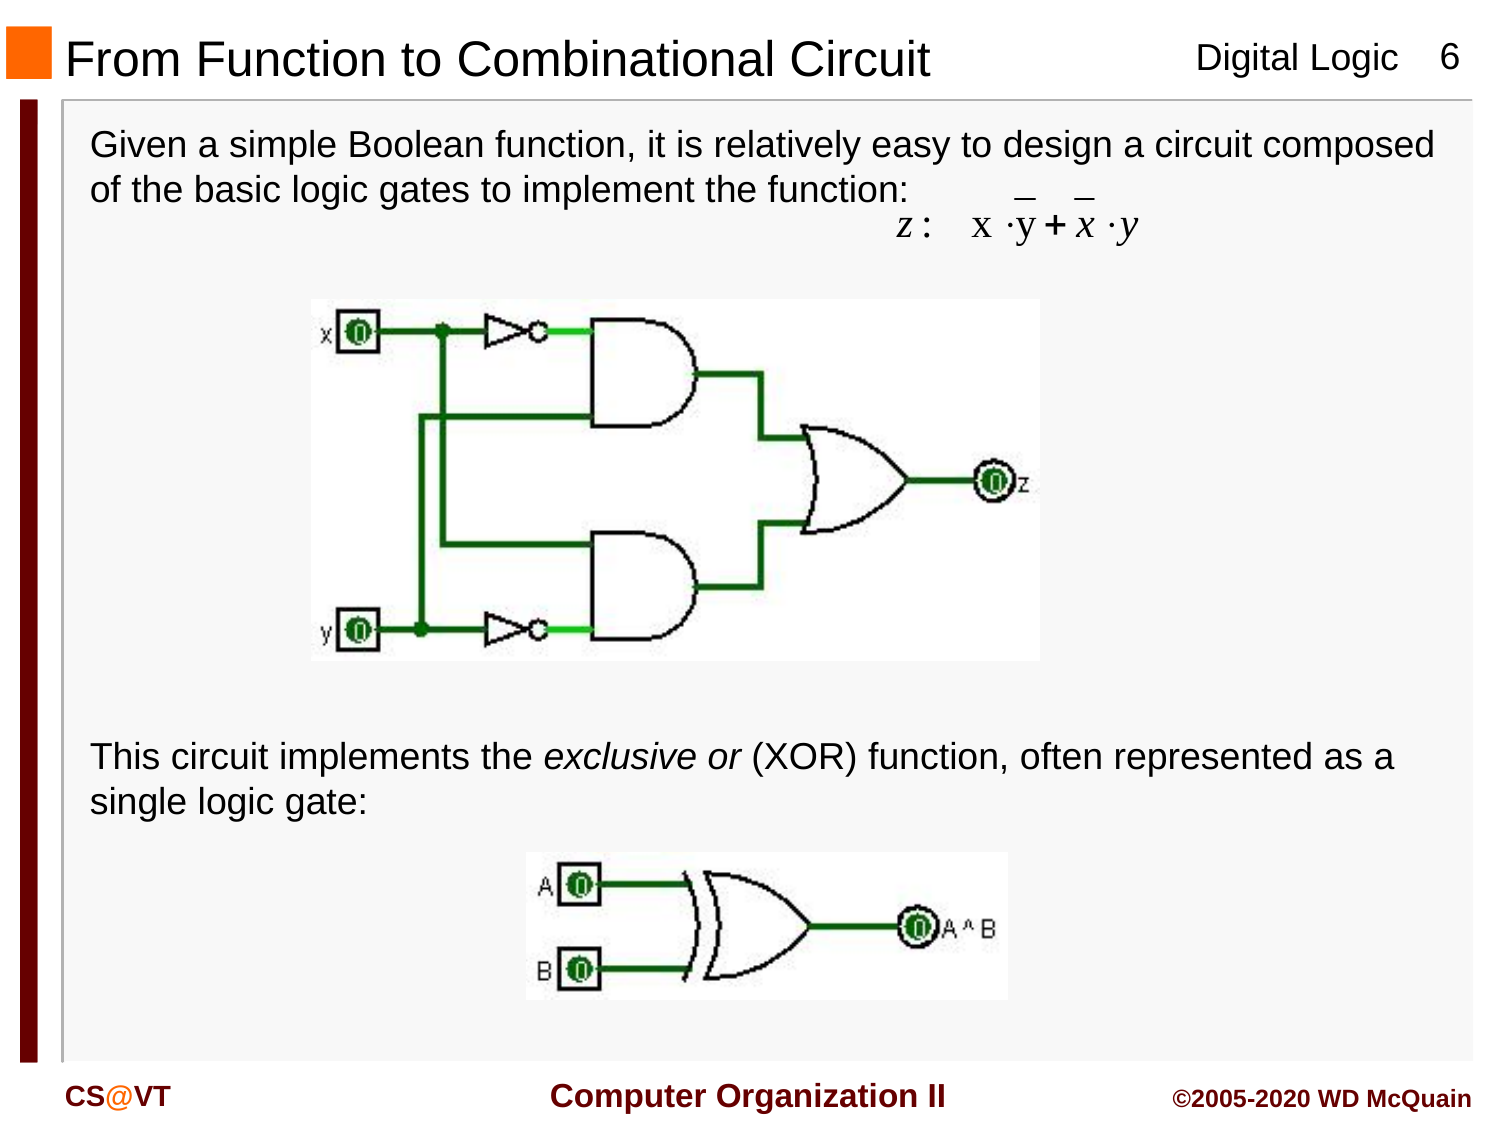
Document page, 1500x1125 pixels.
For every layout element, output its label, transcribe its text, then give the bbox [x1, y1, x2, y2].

picture [310, 299, 1041, 661]
text_box Given a simple Boolean function, it is relatively easy to design a circuit composed of the basic logic gates to implement the function: [75, 112, 1463, 218]
text_box This circuit implements the exclusive or (XOR) function, often represented as a single logic gate: [75, 724, 1463, 830]
title From Function to Combinational Circuit [50, 28, 1125, 85]
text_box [888, 188, 1147, 256]
picture [526, 852, 1008, 1001]
